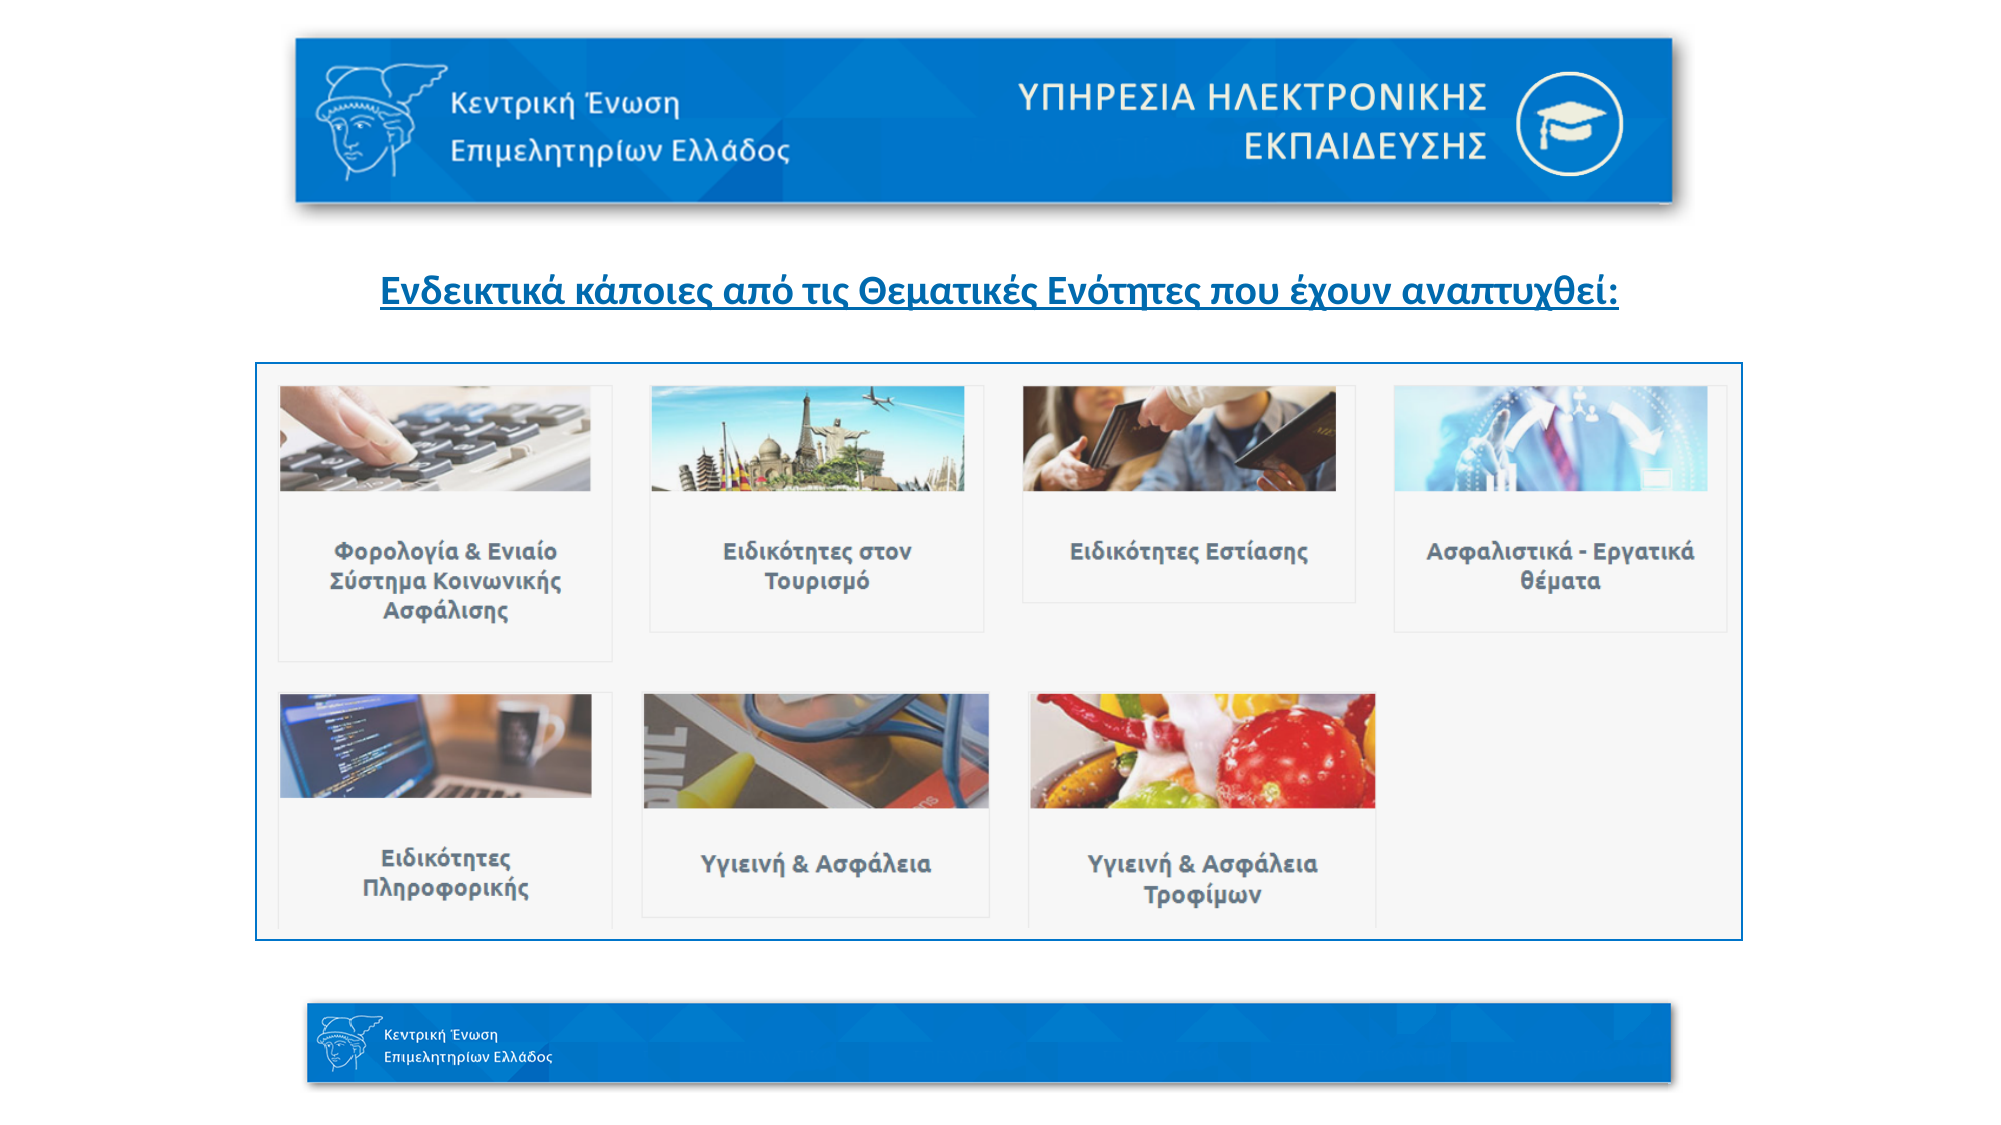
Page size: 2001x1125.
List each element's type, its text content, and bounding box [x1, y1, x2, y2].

text_box Ενδεικτικά κάποιες από τις Θεματικές Ενότητες που έχουν αναπτυχθεί: [365, 255, 1649, 358]
text_box [255, 362, 1743, 941]
picture [259, 358, 1743, 929]
picture [281, 24, 1695, 226]
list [300, 996, 1683, 1093]
